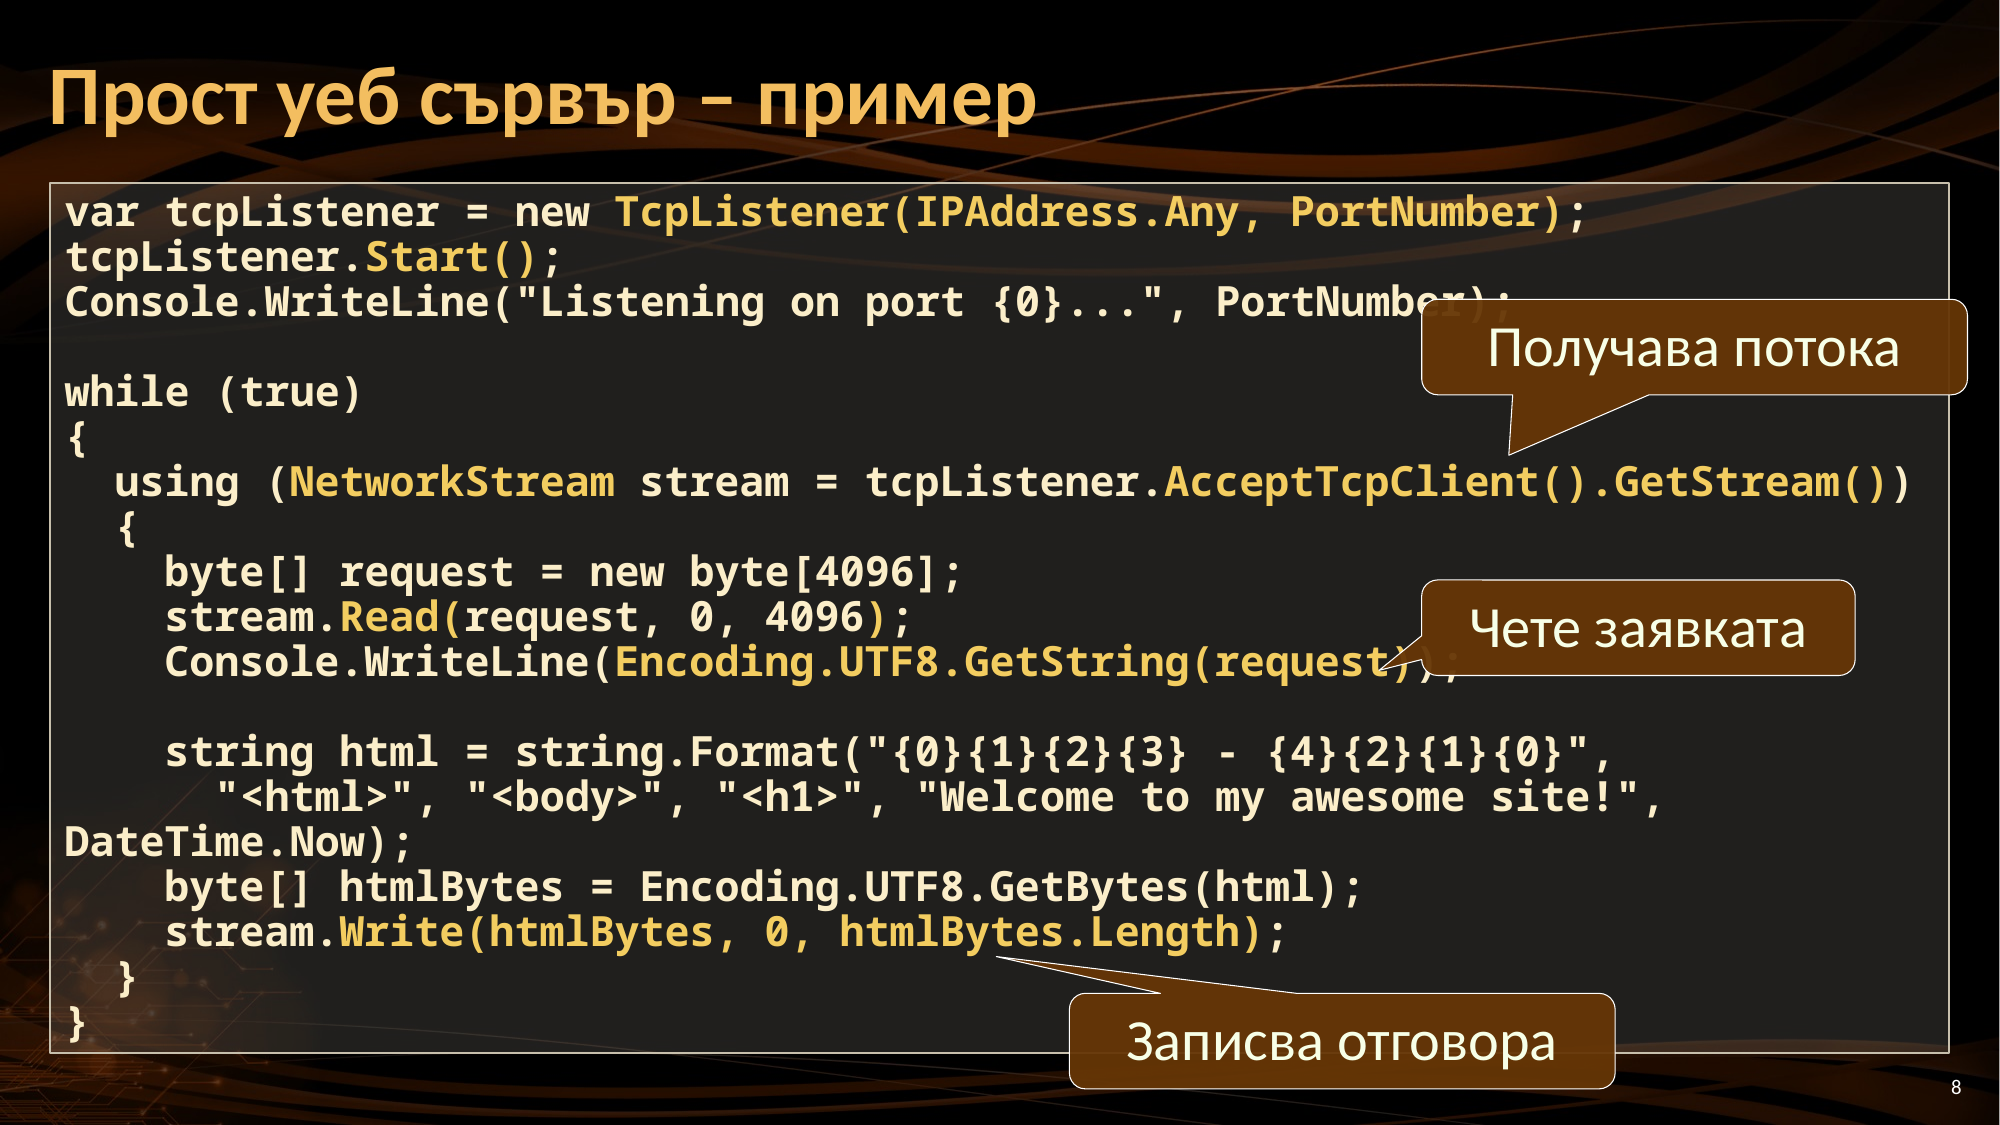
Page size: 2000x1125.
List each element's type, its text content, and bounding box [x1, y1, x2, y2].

text_box var tcpListener = new TcpListener(IPAddress.Any, PortNumber); tcpListener.Start(); Console.WriteLine("Listening on port {0}...", PortNumber); while (true) { using (NetworkStream stream = tcpListener.AcceptTcpClient().GetStream()) { byte[] request = new byte[4096]; stream.Read(request, 0, 4096); Console.WriteLine(Encoding.UTF8.GetString(request)); string html = string.Format("{0}{1}{2}{3} - {4}{2}{1}{0}", "<html>", "<body>", "<h1>", "Welcome to my awesome site!", DateTime.Now); byte[] htmlBytes = Encoding.UTF8.GetBytes(html); stream.Write(htmlBytes, 0, htmlBytes.Length); } } [49, 183, 1950, 1054]
title Прост уеб сървър – пример [30, 6, 1968, 189]
slide_number 8 [1897, 1070, 1968, 1103]
picture [0, 0, 2000, 1125]
text_box Записва отговора [996, 956, 1616, 1089]
text_box Получава потока [1421, 299, 1968, 456]
text_box Чете заявката [1379, 579, 1856, 676]
